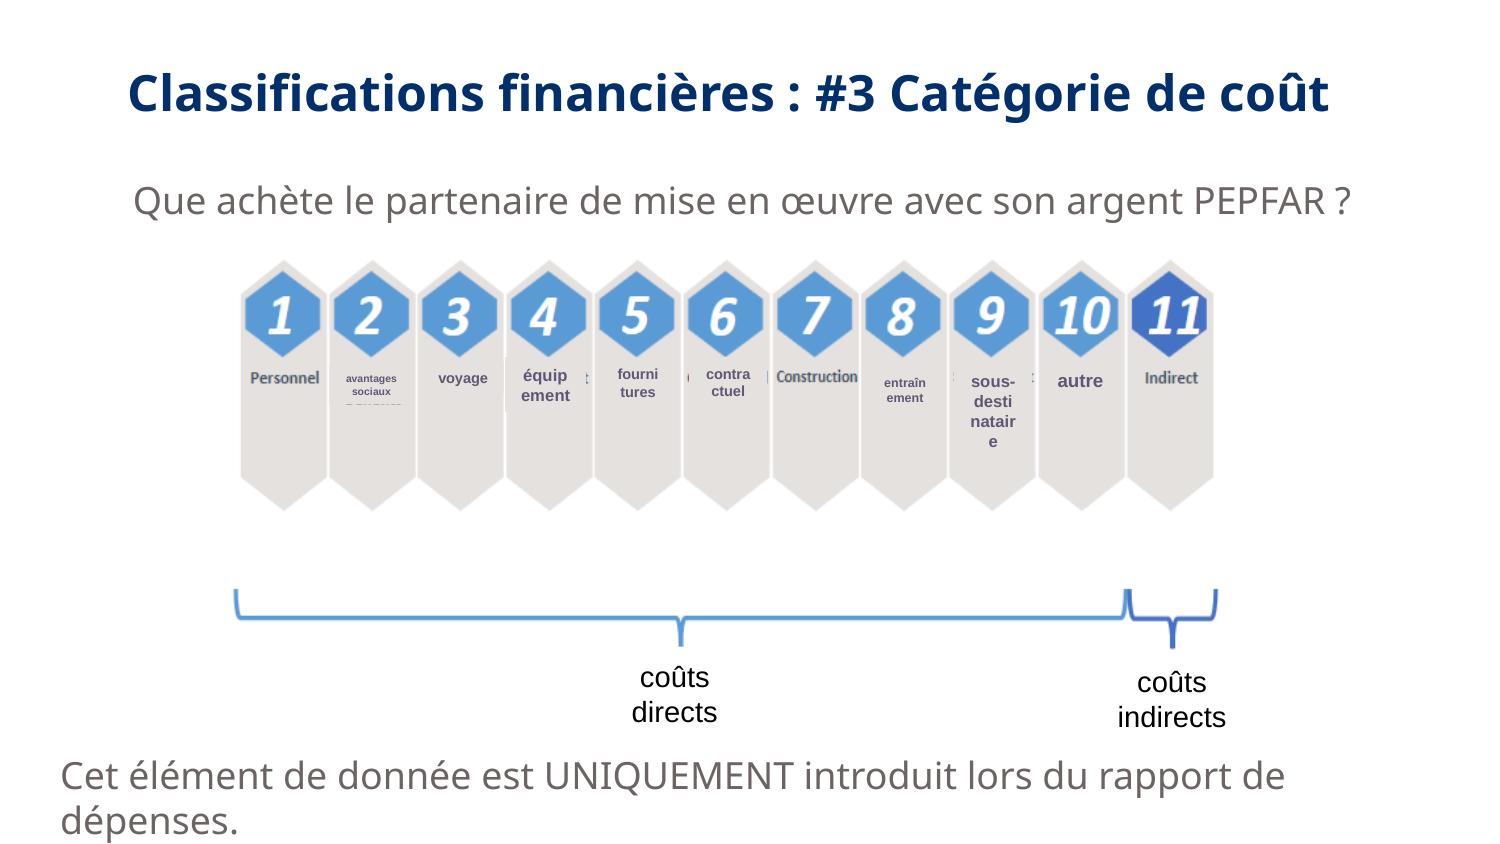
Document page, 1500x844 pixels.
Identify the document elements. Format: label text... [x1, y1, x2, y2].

list Que achète le partenaire de mise en œuvre avec son argent PEPFAR ? [117, 169, 1414, 662]
text_box Cet élément de donnée est UNIQUEMENT introduit lors du rapport de dépenses. [45, 737, 1487, 844]
title Classifications financières : #3 Catégorie de coût [112, 64, 1388, 129]
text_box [228, 256, 1252, 743]
